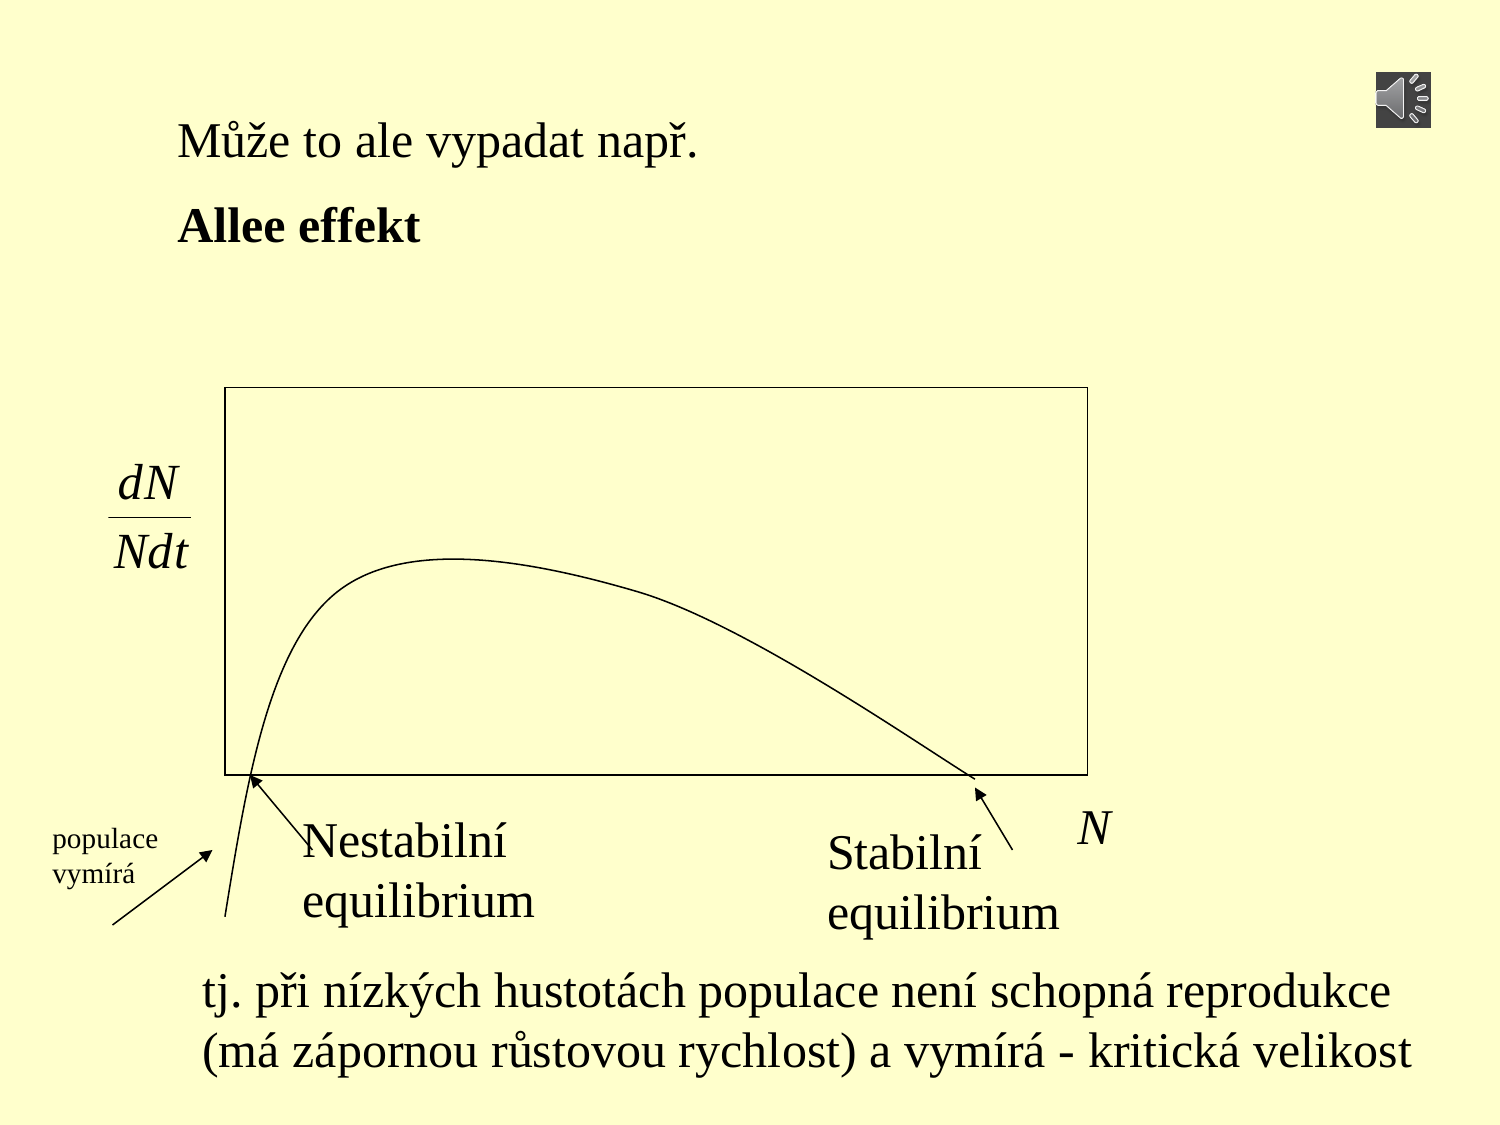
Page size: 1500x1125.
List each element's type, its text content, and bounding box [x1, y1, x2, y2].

text_box [975, 787, 990, 812]
text_box tj. při nízkých hustotách populace není schopná reprodukce (má zápornou růstovou rychlost) a vymírá - kritická velikost [187, 949, 1438, 1085]
picture [1374, 71, 1433, 129]
text_box Stabilní equilibrium [812, 812, 1200, 948]
text_box populace vymírá [37, 812, 213, 898]
text_box [250, 559, 975, 851]
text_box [99, 449, 201, 665]
text_box [225, 387, 1088, 775]
text_box Může to ale vypadat např. Allee effekt [162, 99, 863, 260]
text_box [224, 777, 287, 917]
text_box [249, 774, 287, 820]
text_box Nestabilní equilibrium [287, 799, 588, 935]
text_box N [1062, 787, 1250, 863]
